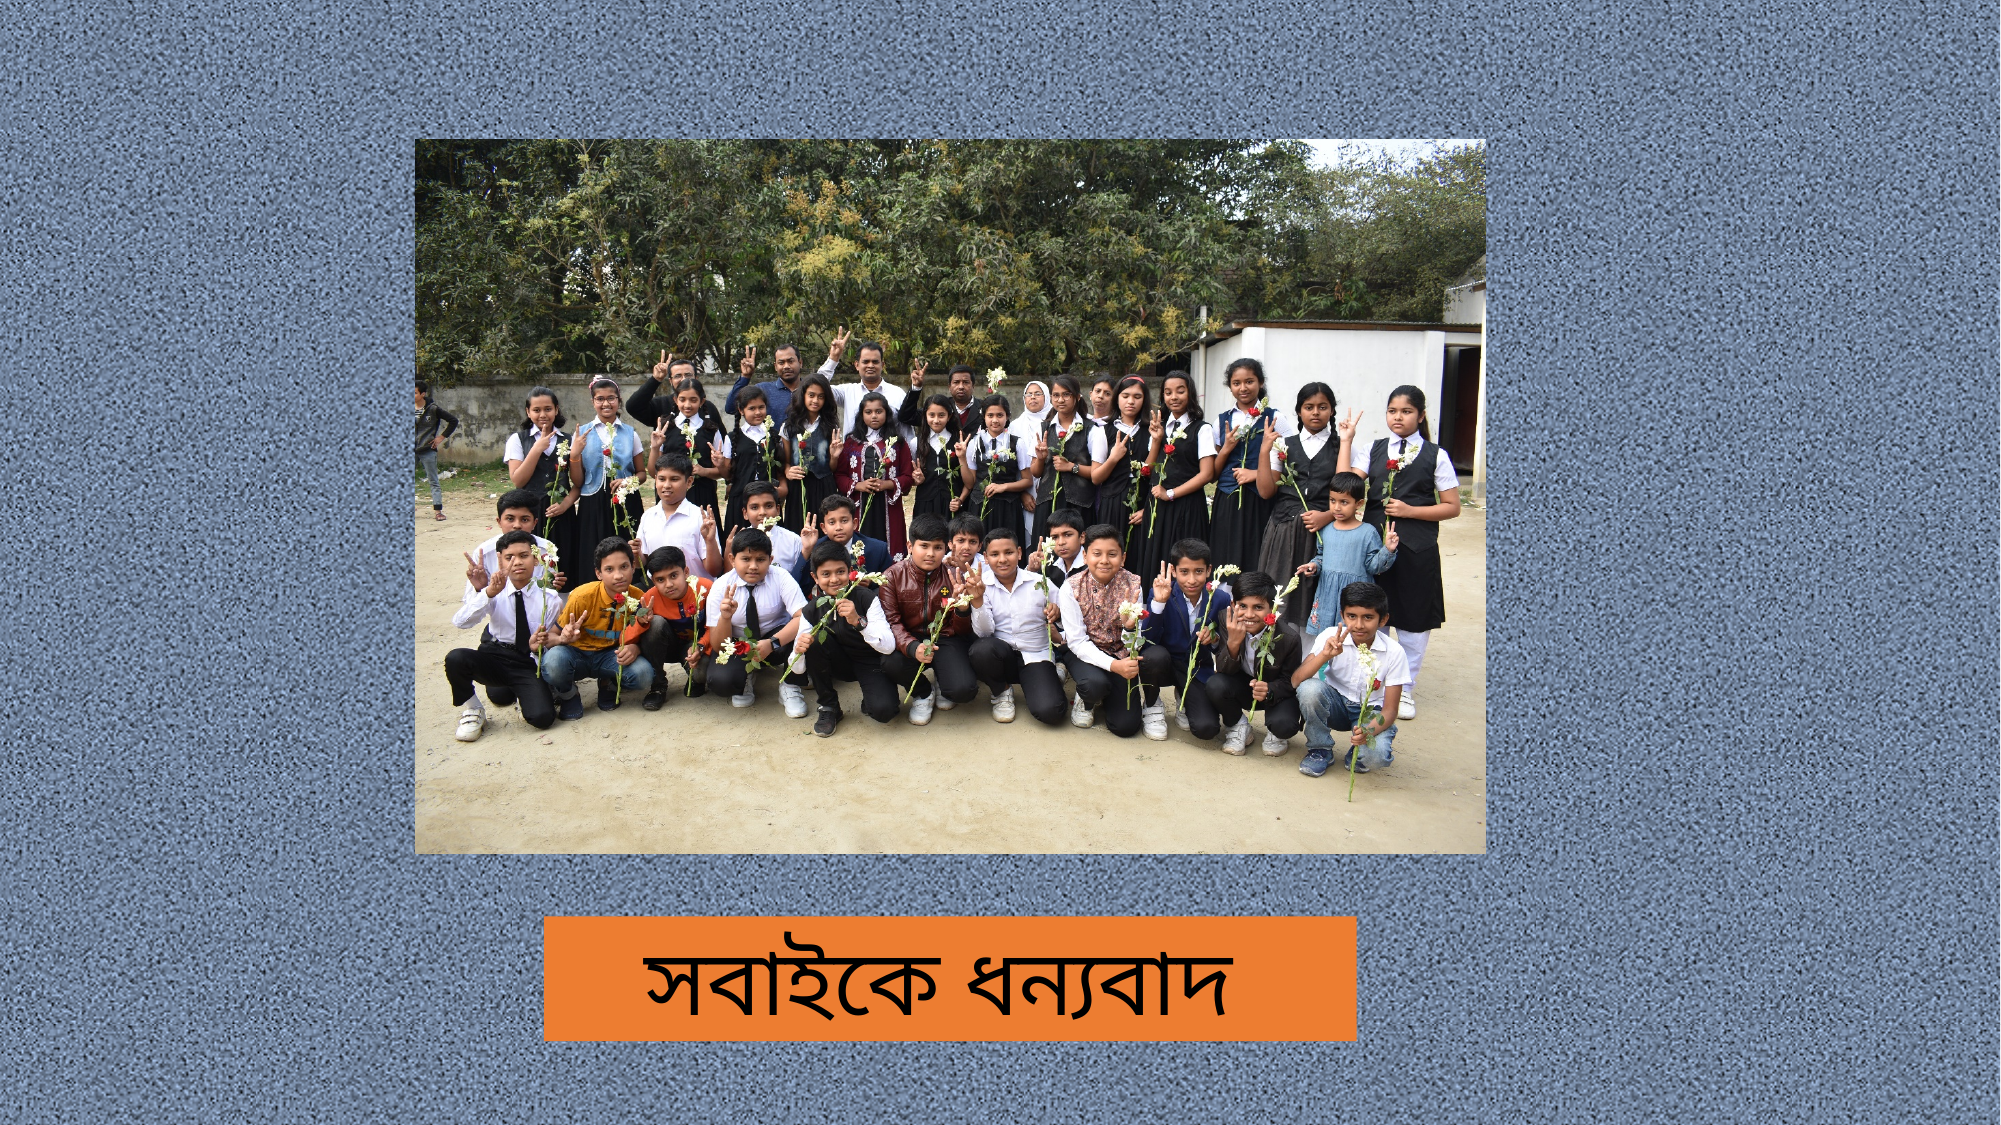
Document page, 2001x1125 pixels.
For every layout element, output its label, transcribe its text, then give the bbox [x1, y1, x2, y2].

picture [415, 139, 1486, 854]
text_box সবাইকে ধন্যবাদ [544, 916, 1357, 1042]
footer ABDULLAH AT TARIQ [662, 1042, 1338, 1103]
